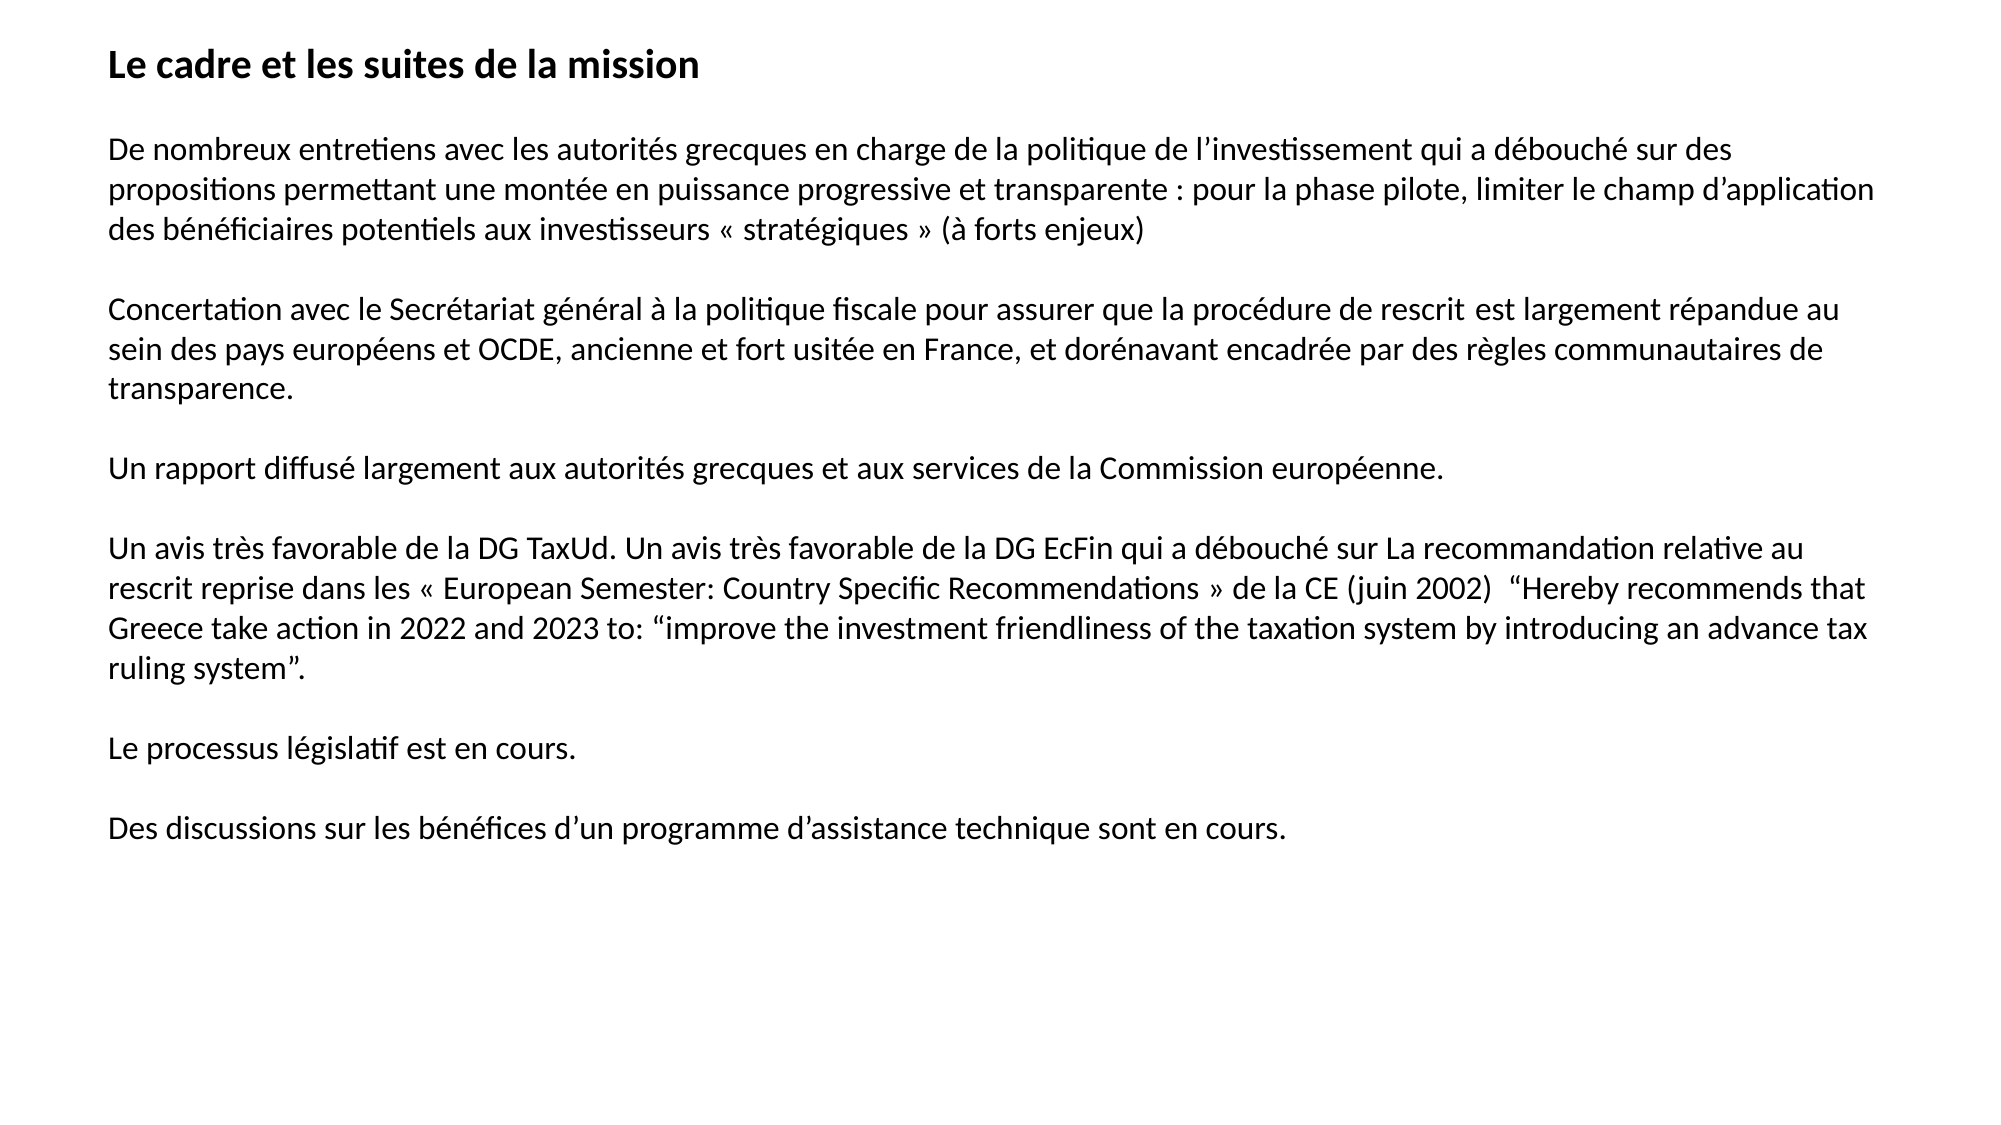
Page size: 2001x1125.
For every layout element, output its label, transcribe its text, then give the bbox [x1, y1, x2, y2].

text_box Le cadre et les suites de la mission De nombreux entretiens avec les autorités grecques en charge de la politique de l’investissement qui a débouché sur des propositions permettant une montée en puissance progressive et transparente : pour la phase pilote, limiter le champ d’application des bénéficiaires potentiels aux investisseurs « stratégiques » (à forts enjeux) Concertation avec le Secrétariat général à la politique fiscale pour assurer que la procédure de rescrit est largement répandue au sein des pays européens et OCDE, ancienne et fort usitée en France, et dorénavant encadrée par des règles communautaires de transparence. Un rapport diffusé largement aux autorités grecques et aux services de la Commission européenne. Un avis très favorable de la DG TaxUd. Un avis très favorable de la DG EcFin qui a débouché sur La recommandation relative au rescrit reprise dans les « European Semester: Country Specific Recommendations » de la CE (juin 2002) “Hereby recommends that Greece take action in 2022 and 2023 to: “improve the investment friendliness of the taxation system by introducing an advance tax ruling system”. Le processus législatif est en cours. Des discussions sur les bénéfices d’un programme d’assistance technique sont en cours. [93, 29, 1907, 854]
